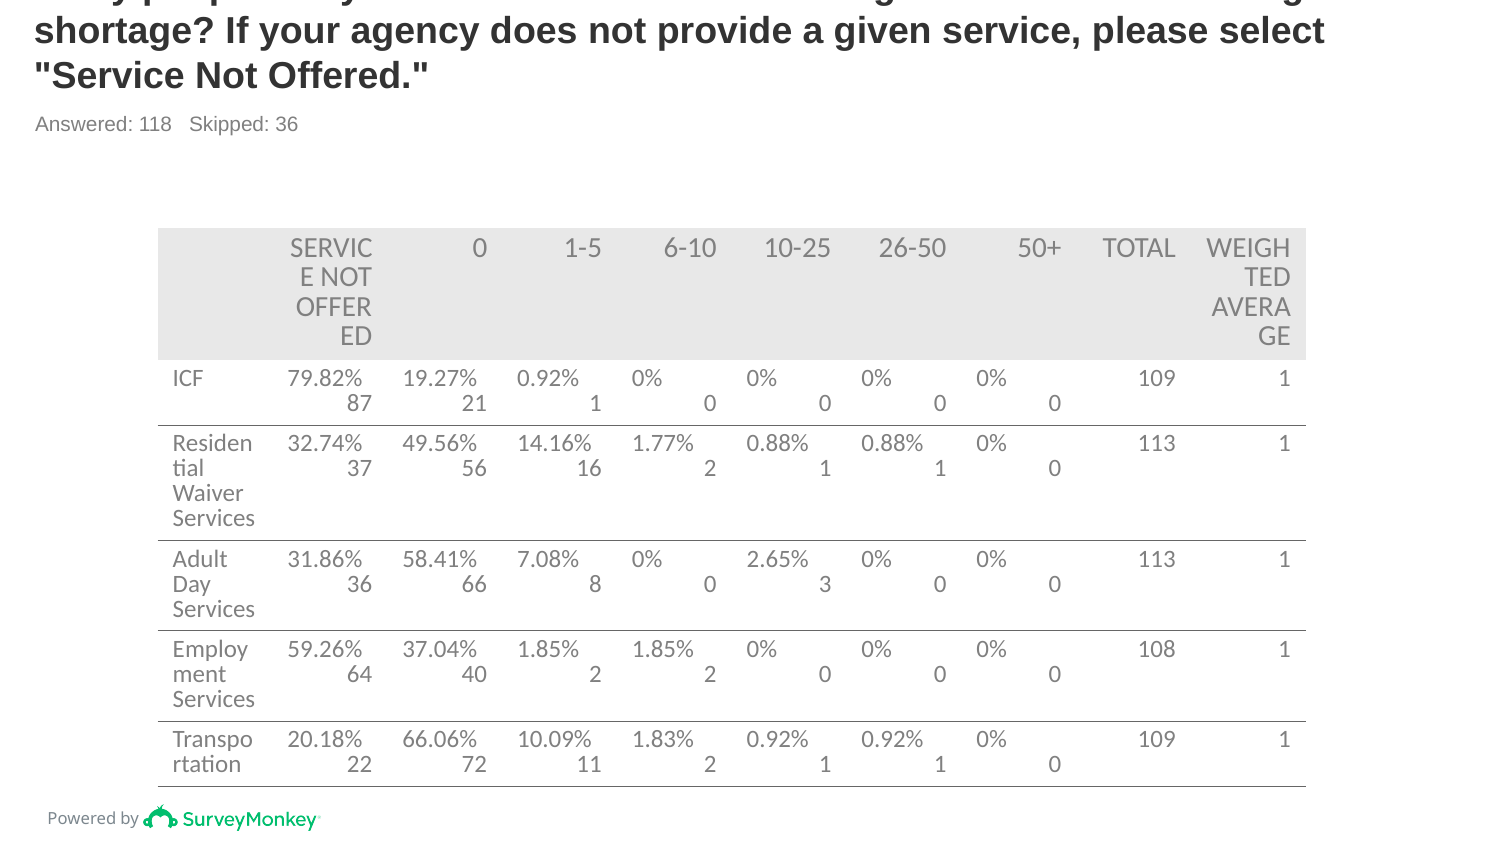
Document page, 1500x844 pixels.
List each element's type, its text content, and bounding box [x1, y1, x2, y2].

table_cell 2.65% 3 [732, 541, 847, 630]
table_cell 1.85% 2 [502, 631, 617, 721]
table_cell 7.08% 8 [502, 541, 617, 630]
table_cell 108 [1076, 631, 1191, 721]
table_header TOTAL [1076, 228, 1191, 360]
table_cell 1 [1191, 631, 1306, 721]
table_cell 0% 0 [732, 360, 847, 425]
table_cell 10.09% 11 [502, 722, 617, 786]
table_cell Transportation [158, 722, 273, 786]
table_cell ICF [158, 360, 273, 425]
table_cell 0% 0 [847, 631, 961, 721]
table_cell 0% 0 [617, 360, 732, 425]
table_cell 1 [1191, 426, 1306, 540]
table_cell 0% 0 [847, 541, 961, 630]
table_cell 66.06% 72 [387, 722, 502, 786]
table_cell Residential Waiver Services [158, 426, 273, 540]
table_header WEIGHTED AVERAGE [1191, 228, 1306, 360]
table_cell 49.56% 56 [387, 426, 502, 540]
table_header 1-5 [502, 228, 617, 360]
table_cell 19.27% 21 [387, 360, 502, 425]
table_header [158, 228, 273, 360]
table_cell 14.16% 16 [502, 426, 617, 540]
table_header SERVICE NOT OFFERED [273, 228, 387, 360]
table_cell 1.77% 2 [617, 426, 732, 540]
table_cell 79.82% 87 [273, 360, 387, 425]
table_cell 1 [1191, 360, 1306, 425]
table_header 26-50 [847, 228, 961, 360]
table_cell 113 [1076, 541, 1191, 630]
table_cell 1 [1191, 722, 1306, 786]
table_cell 1 [1191, 541, 1306, 630]
title Q8: From the period of October 1, 2023-December 31, 2023, about how many people did you serve notice to or discharge as a result of staffing shortage? If your agency does not provide a given service, please select "Service Not Offered." [18, 13, 1369, 104]
table_cell 0.92% 1 [847, 722, 961, 786]
table_cell 37.04% 40 [387, 631, 502, 721]
table_header 10-25 [732, 228, 847, 360]
table_cell 0.92% 1 [502, 360, 617, 425]
table_cell 113 [1076, 426, 1191, 540]
table_cell 58.41% 66 [387, 541, 502, 630]
table_cell 0.88% 1 [847, 426, 961, 540]
table_header 0 [387, 228, 502, 360]
table_cell 109 [1076, 722, 1191, 786]
table_cell 109 [1076, 360, 1191, 425]
table_cell 1.85% 2 [617, 631, 732, 721]
table_cell 1.83% 2 [617, 722, 732, 786]
table_cell 20.18% 22 [273, 722, 387, 786]
table_cell 0% 0 [961, 631, 1076, 721]
table_cell Adult Day Services [158, 541, 273, 630]
table_cell 0% 0 [961, 541, 1076, 630]
table_cell 59.26% 64 [273, 631, 387, 721]
table_cell 0% 0 [961, 426, 1076, 540]
table_header 50+ [961, 228, 1076, 360]
list Answered: 118 Skipped: 36 [20, 102, 1371, 143]
table_cell Employment Services [158, 631, 273, 721]
table_cell 0% 0 [961, 722, 1076, 786]
table_header 6-10 [617, 228, 732, 360]
table_cell 0.88% 1 [732, 426, 847, 540]
table_cell 31.86% 36 [273, 541, 387, 630]
table_cell 32.74% 37 [273, 426, 387, 540]
picture [132, 793, 332, 842]
table_cell 0.92% 1 [732, 722, 847, 786]
table_cell 0% 0 [961, 360, 1076, 425]
table_cell 0% 0 [732, 631, 847, 721]
table_cell 0% 0 [847, 360, 961, 425]
table_cell 0% 0 [617, 541, 732, 630]
